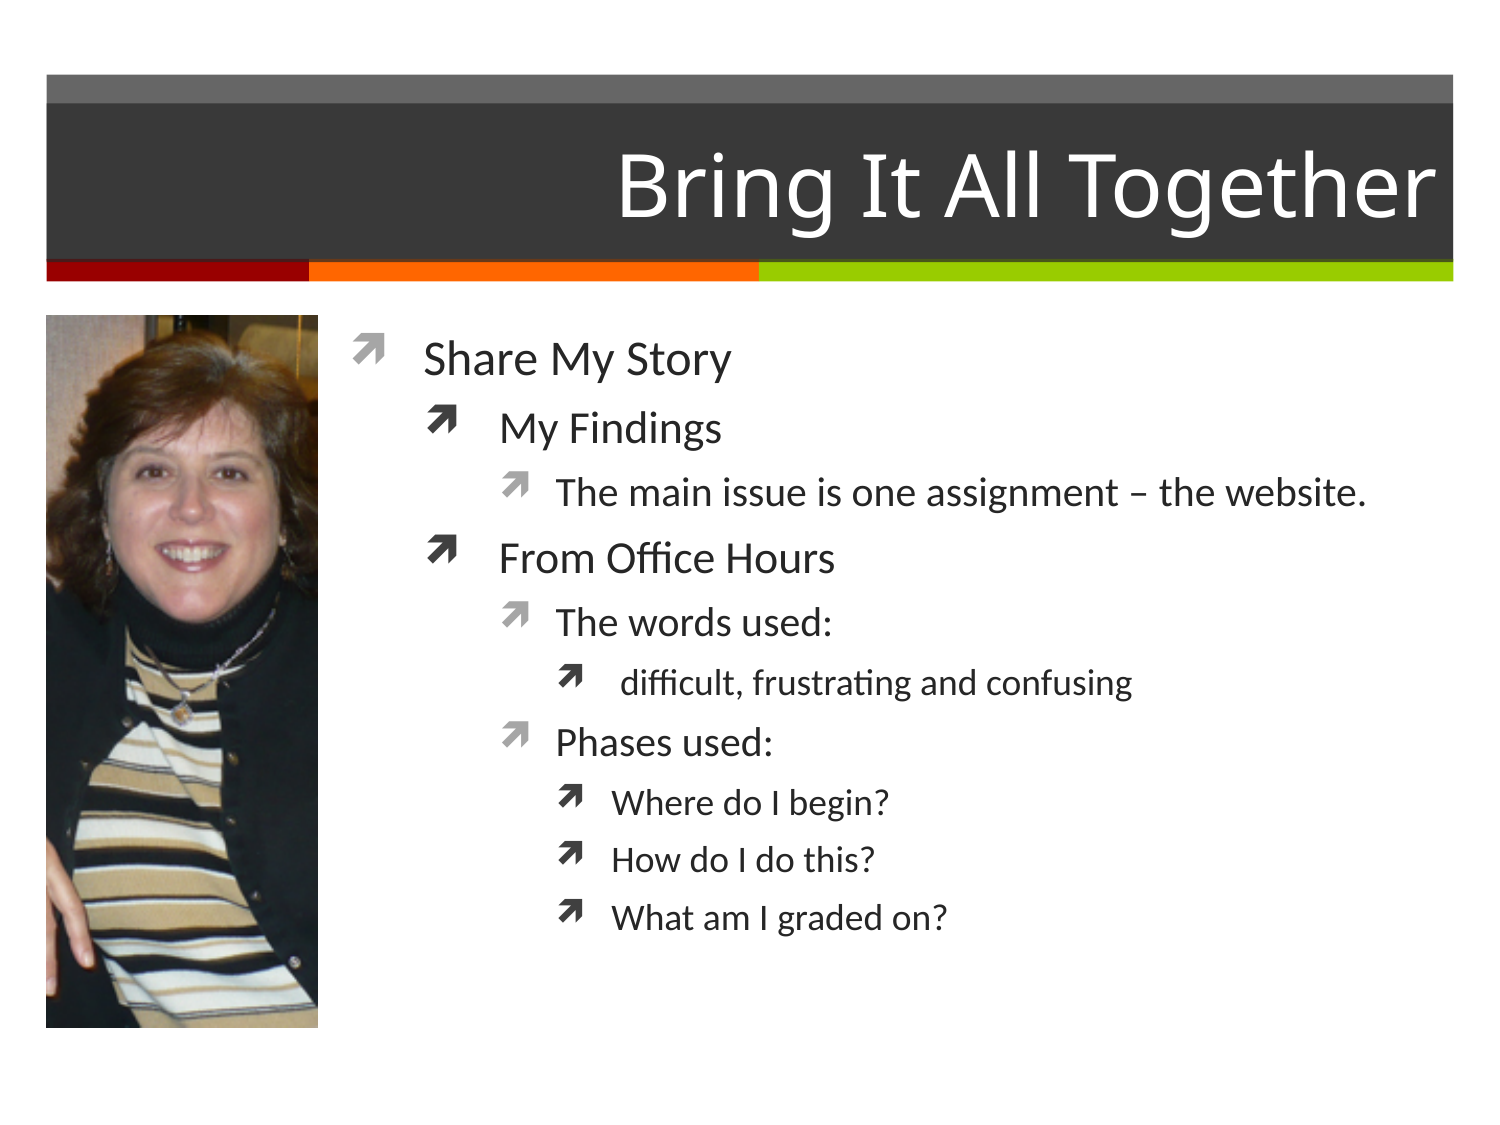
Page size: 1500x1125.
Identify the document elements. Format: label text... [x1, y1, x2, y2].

picture [46, 314, 318, 1029]
list Share My Story My Findings The main issue is one assignment – the website. From Office Hours The words used: difficult, frustrating and confusing Phases used: Where do I begin? How do I do this? What am I graded on? [333, 317, 1454, 1072]
title Bring It All Together [46, 103, 1454, 263]
